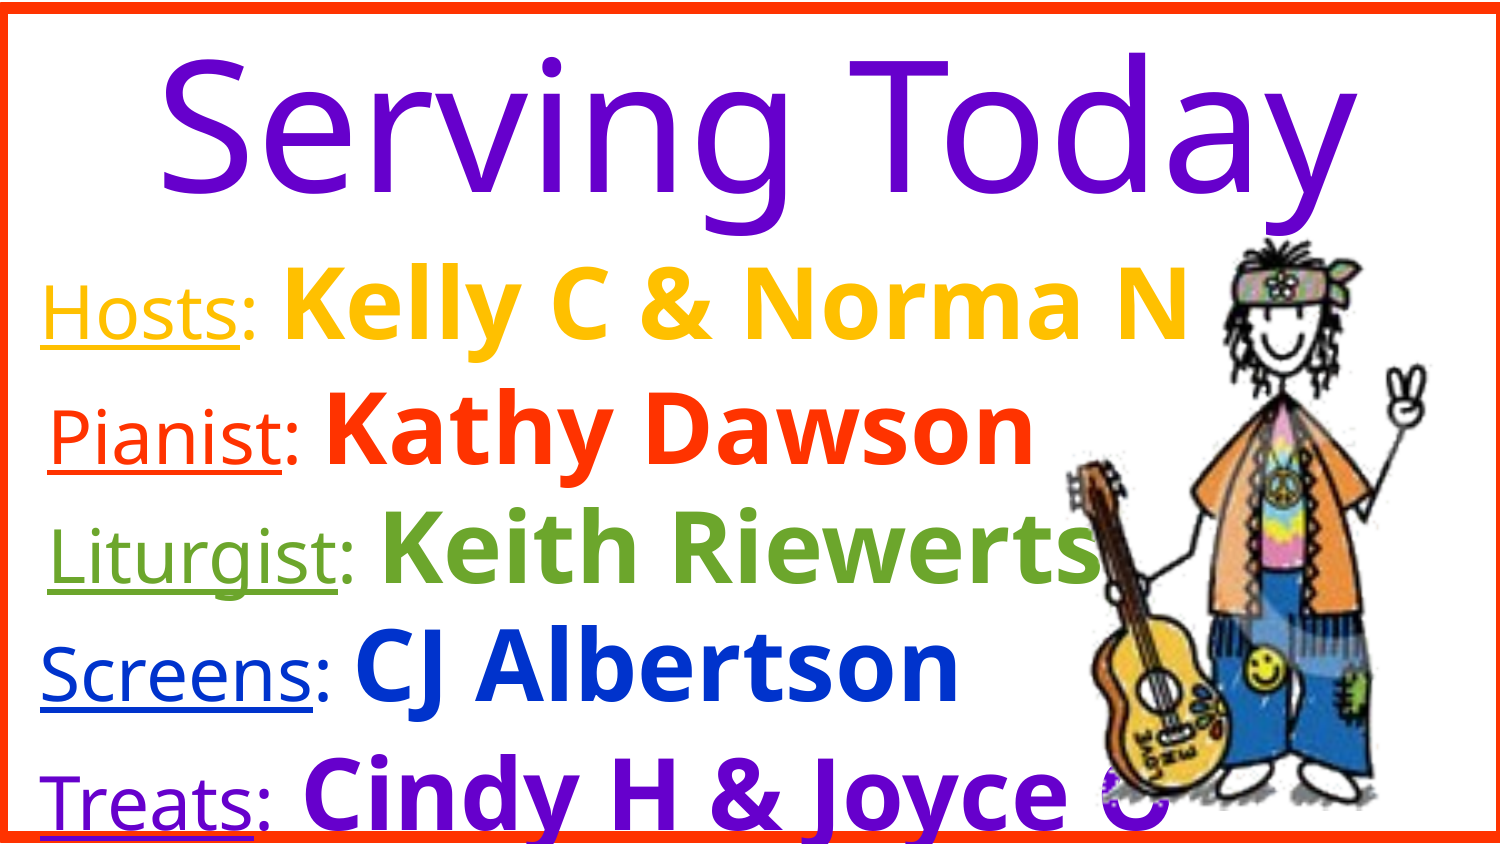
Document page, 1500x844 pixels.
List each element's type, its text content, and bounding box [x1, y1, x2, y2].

text_box Serving Today [1, 2, 1500, 237]
text_box [0, 6, 32, 839]
text_box Hosts: Kelly C & Norma N [24, 171, 1500, 367]
text_box Treats: Cindy H & Joyce O [24, 663, 1500, 844]
text_box Screens: CJ Albertson [24, 534, 1035, 729]
picture [1040, 212, 1457, 811]
text_box Liturgist: Keith Riewerts [32, 492, 1035, 534]
text_box [1460, 367, 1500, 663]
text_box Pianist: Kathy Dawson [32, 367, 1035, 492]
